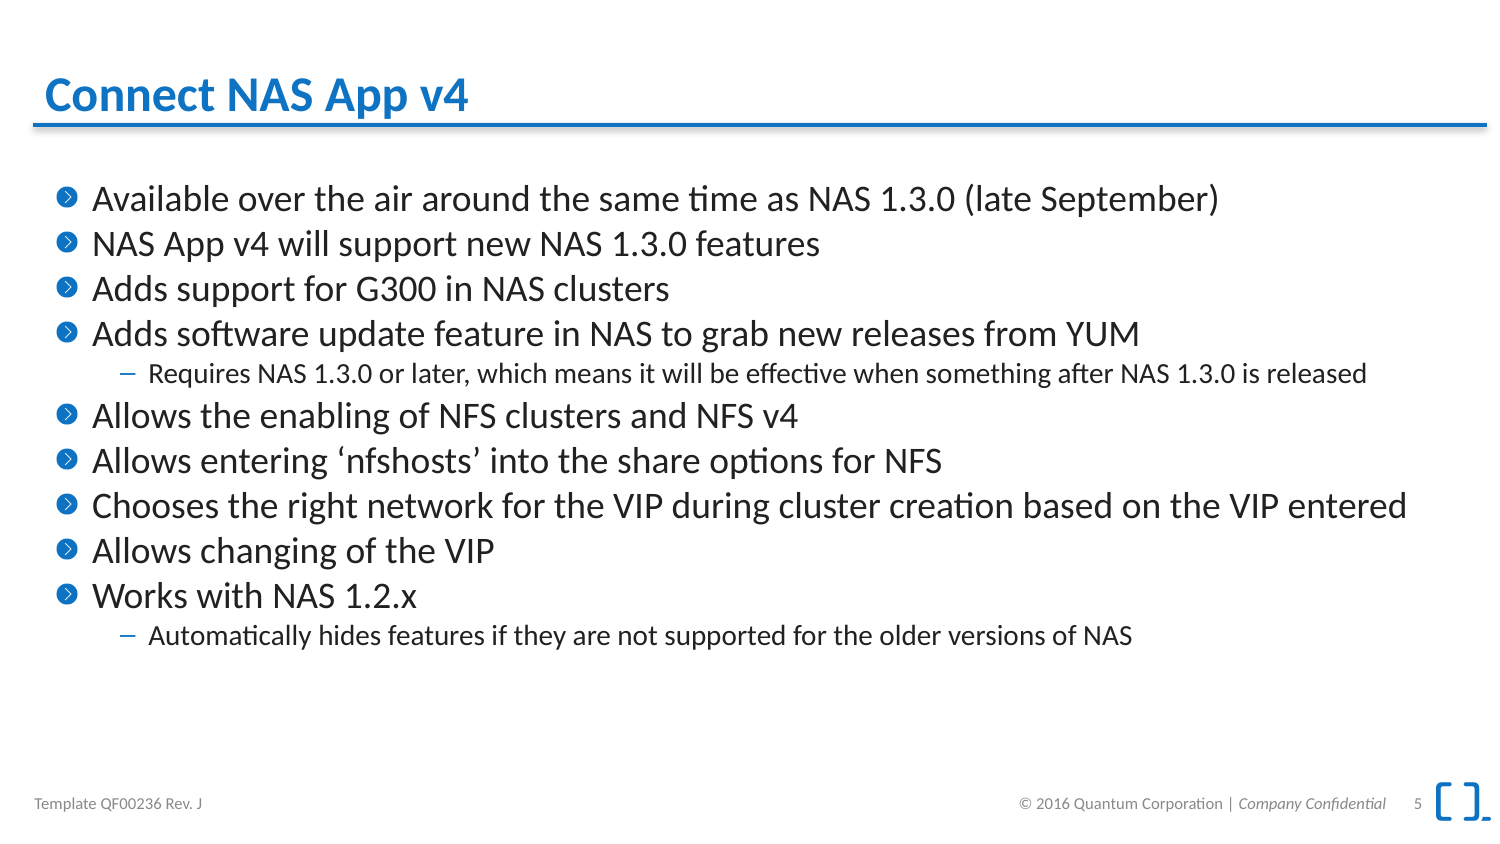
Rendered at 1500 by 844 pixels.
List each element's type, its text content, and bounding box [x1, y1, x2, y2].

picture [54, 274, 80, 300]
picture [54, 446, 80, 472]
picture [1436, 782, 1491, 821]
picture [54, 581, 80, 607]
picture [54, 536, 80, 562]
title Connect NAS App v4 [30, 8, 1250, 122]
picture [54, 319, 80, 345]
picture [54, 491, 80, 517]
picture [54, 229, 80, 255]
list Available over the air around the same time as NAS 1.3.0 (late September) NAS App v4 will support new NAS 1.3.0 features Adds support for G300 in NAS clusters Adds software update feature in NAS to grab new releases from YUM Requires NAS 1.3.0 or later, which means it will be effective when something after NAS 1.3.0 is released Allows the enabling of NFS clusters and NFS v4 Allows entering ‘nfshosts’ into the share options for NFS Chooses the right network for the VIP during cluster creation based on the VIP entered Allows changing of the VIP Works with NAS 1.2.x Automatically hides features if they are not supported for the older versions of NAS [40, 166, 1460, 724]
picture [54, 184, 80, 210]
picture [54, 401, 80, 427]
